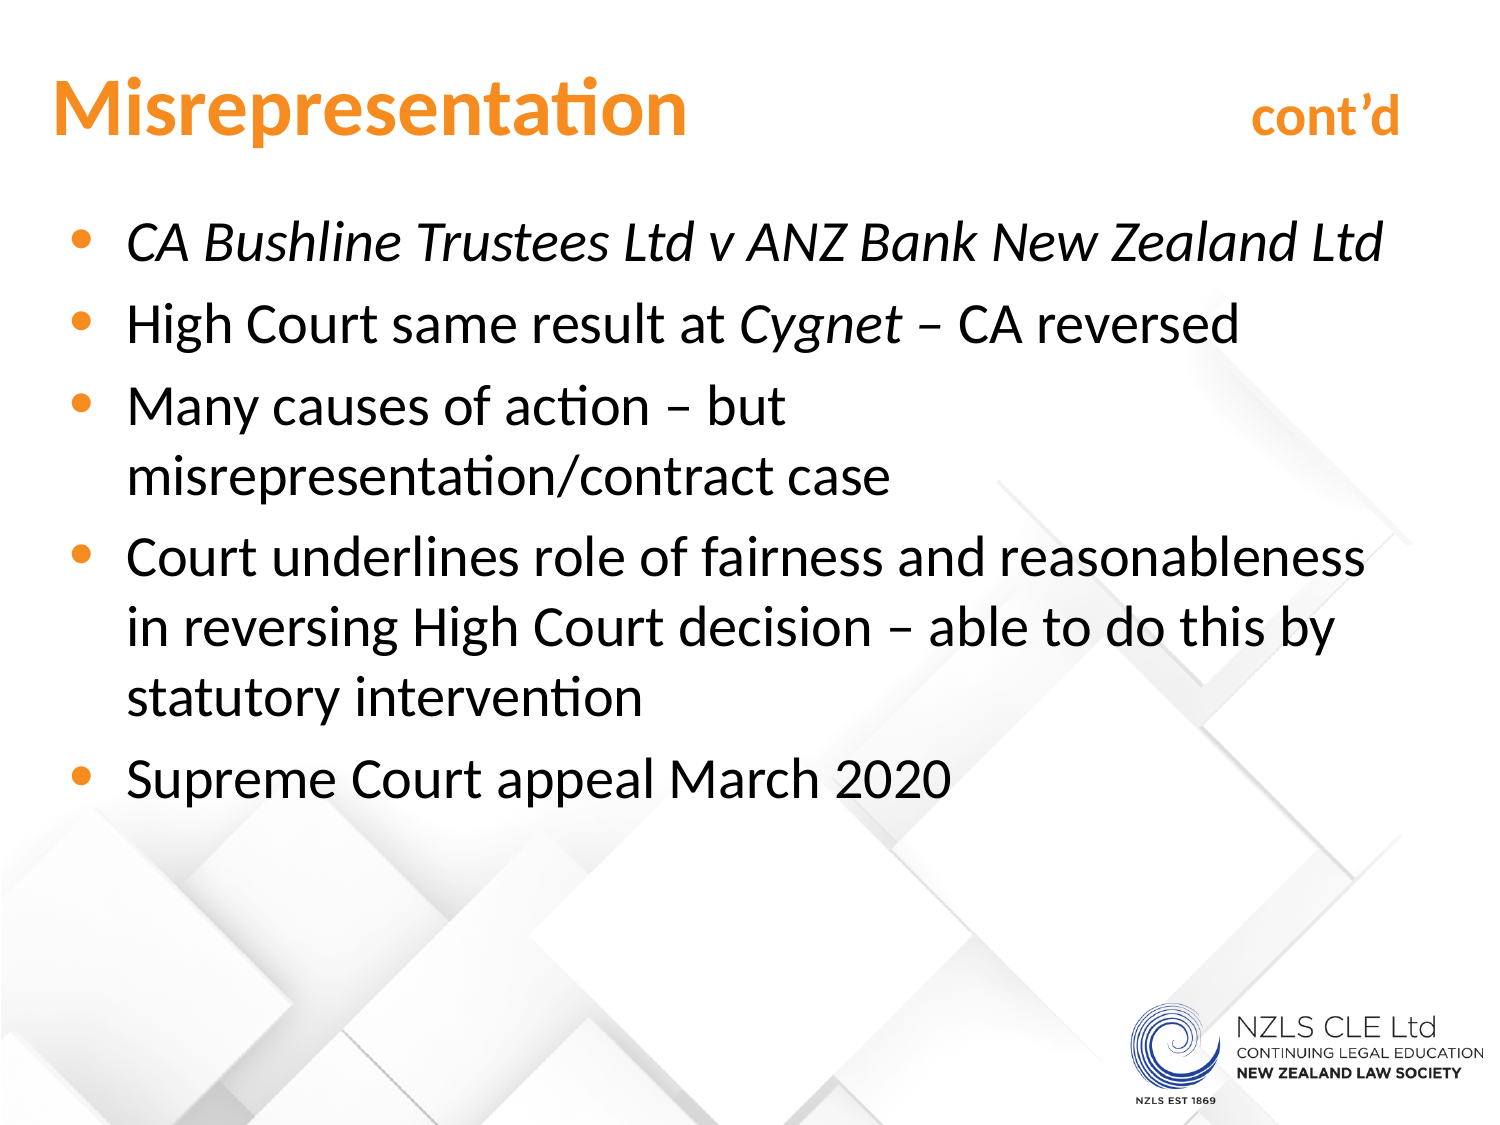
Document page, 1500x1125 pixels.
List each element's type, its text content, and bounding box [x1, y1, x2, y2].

picture [2, 157, 1500, 1125]
text_box Misrepresentation cont’d [36, 54, 1447, 149]
text_box CA Bushline Trustees Ltd v ANZ Bank New Zealand Ltd High Court same result at Cygnet – CA reversed Many causes of action – but misrepresentation/contract case Court underlines role of fairness and reasonableness in reversing High Court decision – able to do this by statutory intervention Supreme Court appeal March 2020 [55, 196, 1424, 934]
